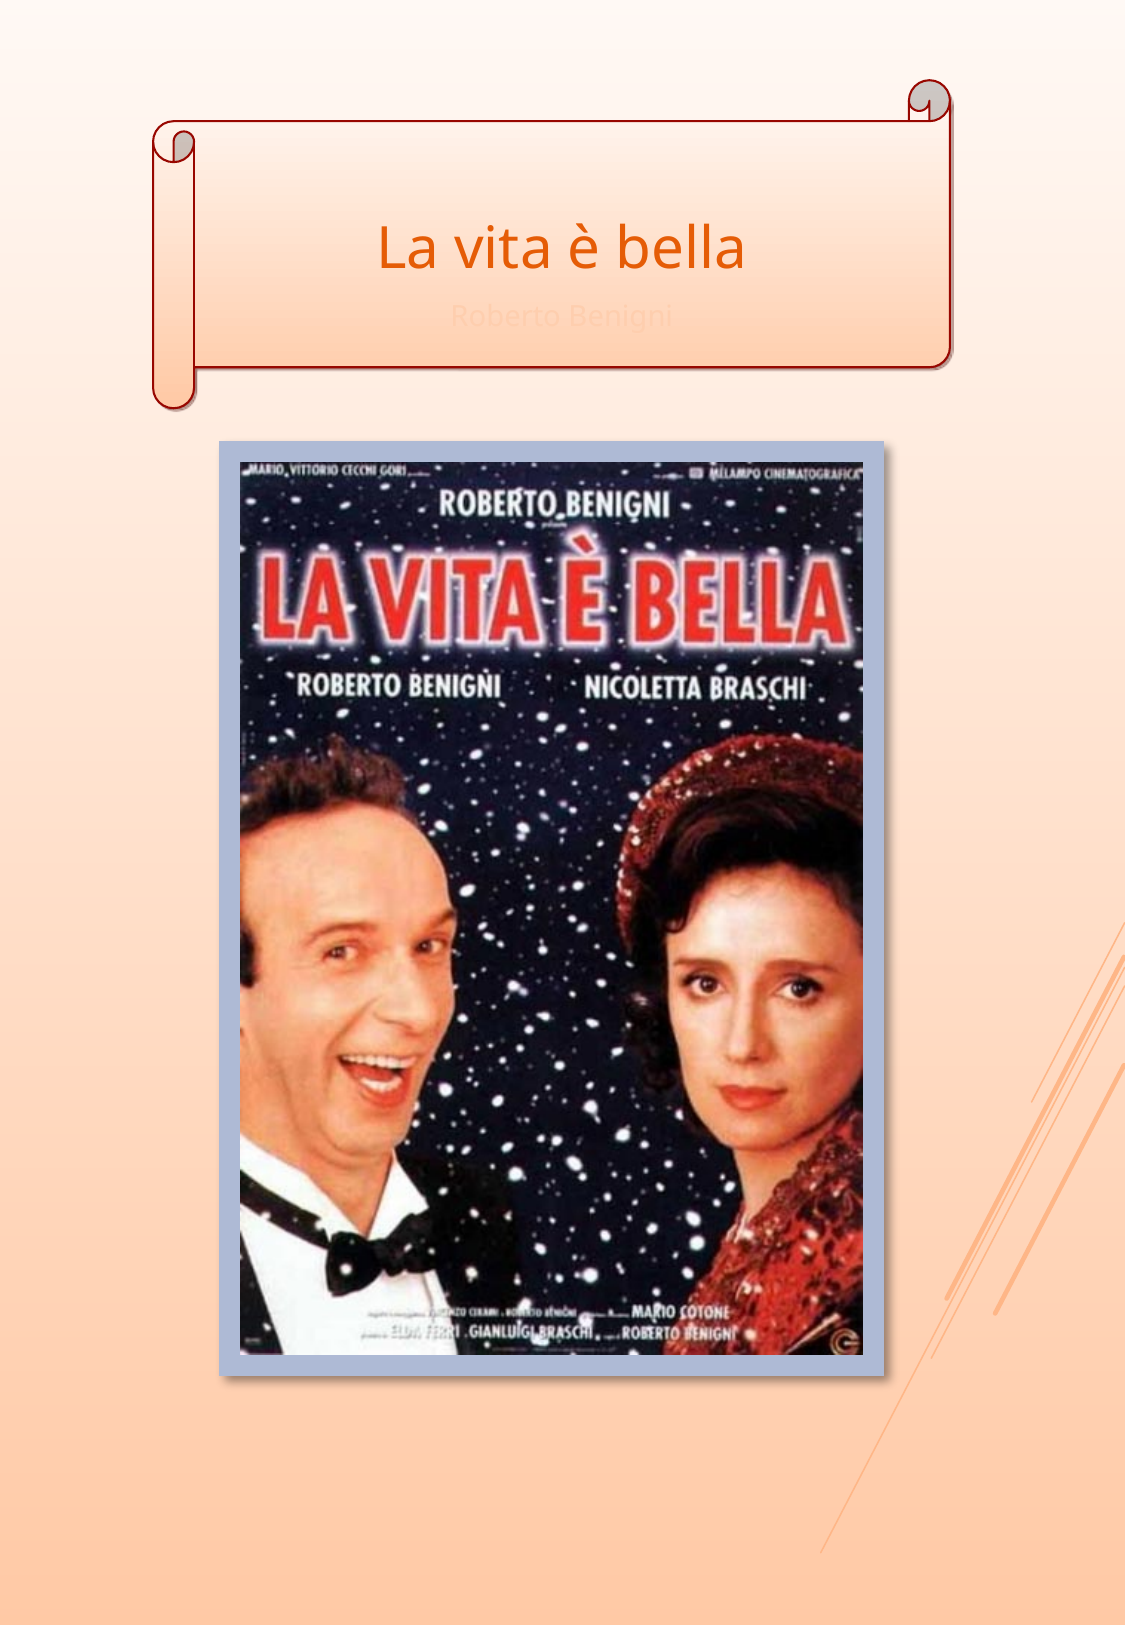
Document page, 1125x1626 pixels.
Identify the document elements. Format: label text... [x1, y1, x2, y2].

text_box La vita è bella Roberto Benigni [153, 80, 950, 409]
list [239, 462, 864, 1356]
